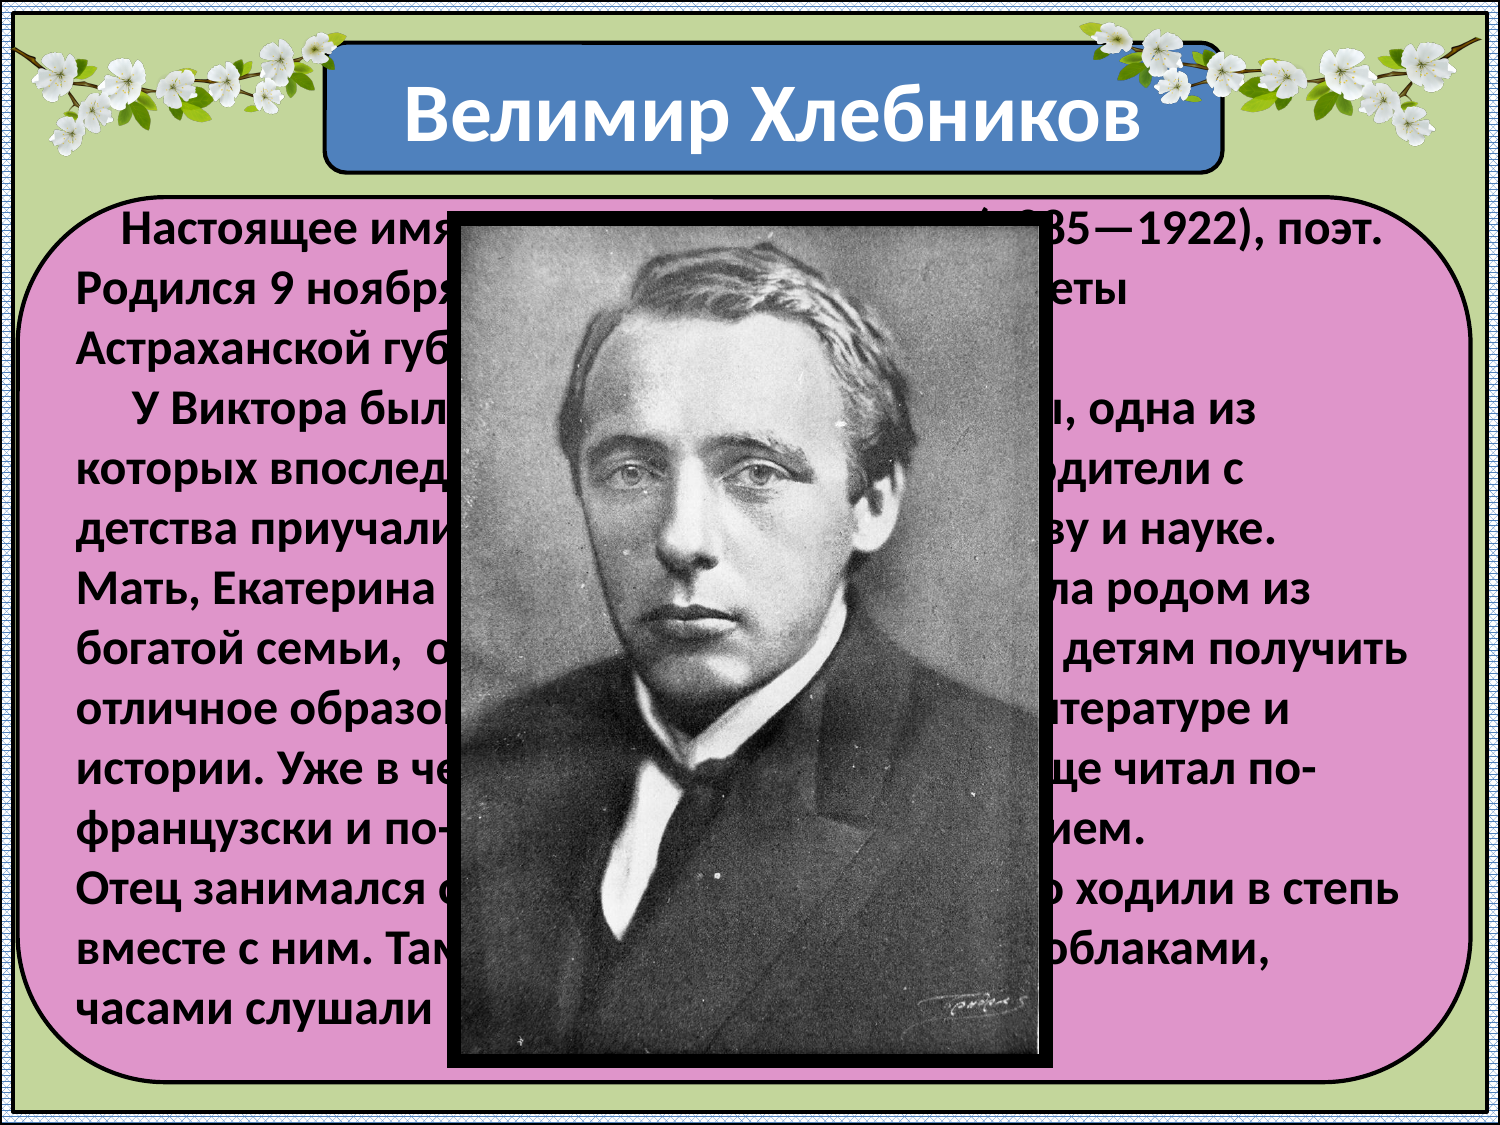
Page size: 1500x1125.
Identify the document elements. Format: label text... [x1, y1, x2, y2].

text_box Велимир Хлебников [331, 40, 1224, 175]
picture [1069, 17, 1488, 150]
picture [5, 27, 355, 160]
text_box Настоящее имя Виктор Владимирович (1885—1922), поэт. Родился 9 ноября 1885 г. в селе Малые Дербеты Астраханской губернии. У Виктора было двое братьев и две сестры, одна из которых впоследствии стала художницей. Родители с детства приучали своих отпрысков к искусству и науке. Мать, Екатерина Николаевна Вербицкая, была родом из богатой семьи, она помогла своим пятерым детям получить отличное образование, привила любовь к литературе и истории. Уже в четыре года Велимир блестяще читал по-французски и по-русски, занимался рисованием. Отец занимался орнитологией, дети нередко ходили в степь вместе с ним. Там они любовались небом и облаками, часами слушали пение птиц, вели записи. [15, 195, 1473, 1085]
picture [460, 225, 1039, 1055]
